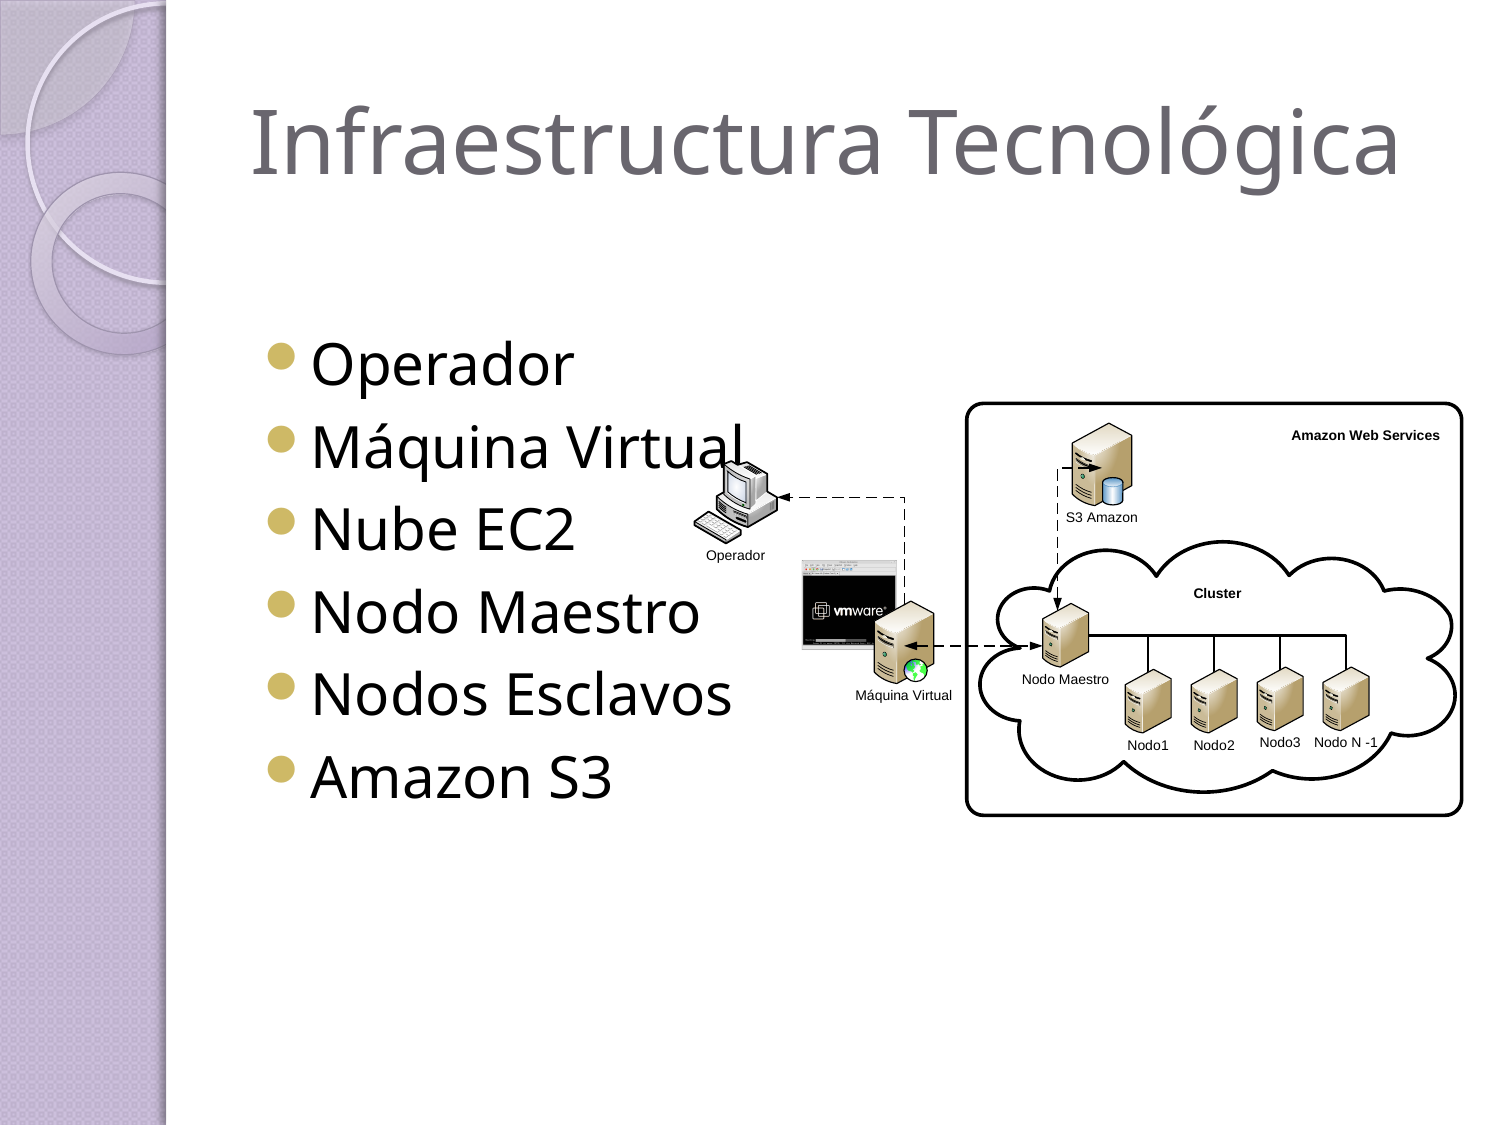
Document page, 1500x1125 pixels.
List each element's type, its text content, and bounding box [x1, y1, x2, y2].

list Operador Máquina Virtual Nube EC2 Nodo Maestro Nodos Esclavos Amazon S3 [235, 237, 1466, 1026]
title Infraestructura Tecnológica [235, 45, 1466, 233]
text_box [691, 398, 1467, 821]
